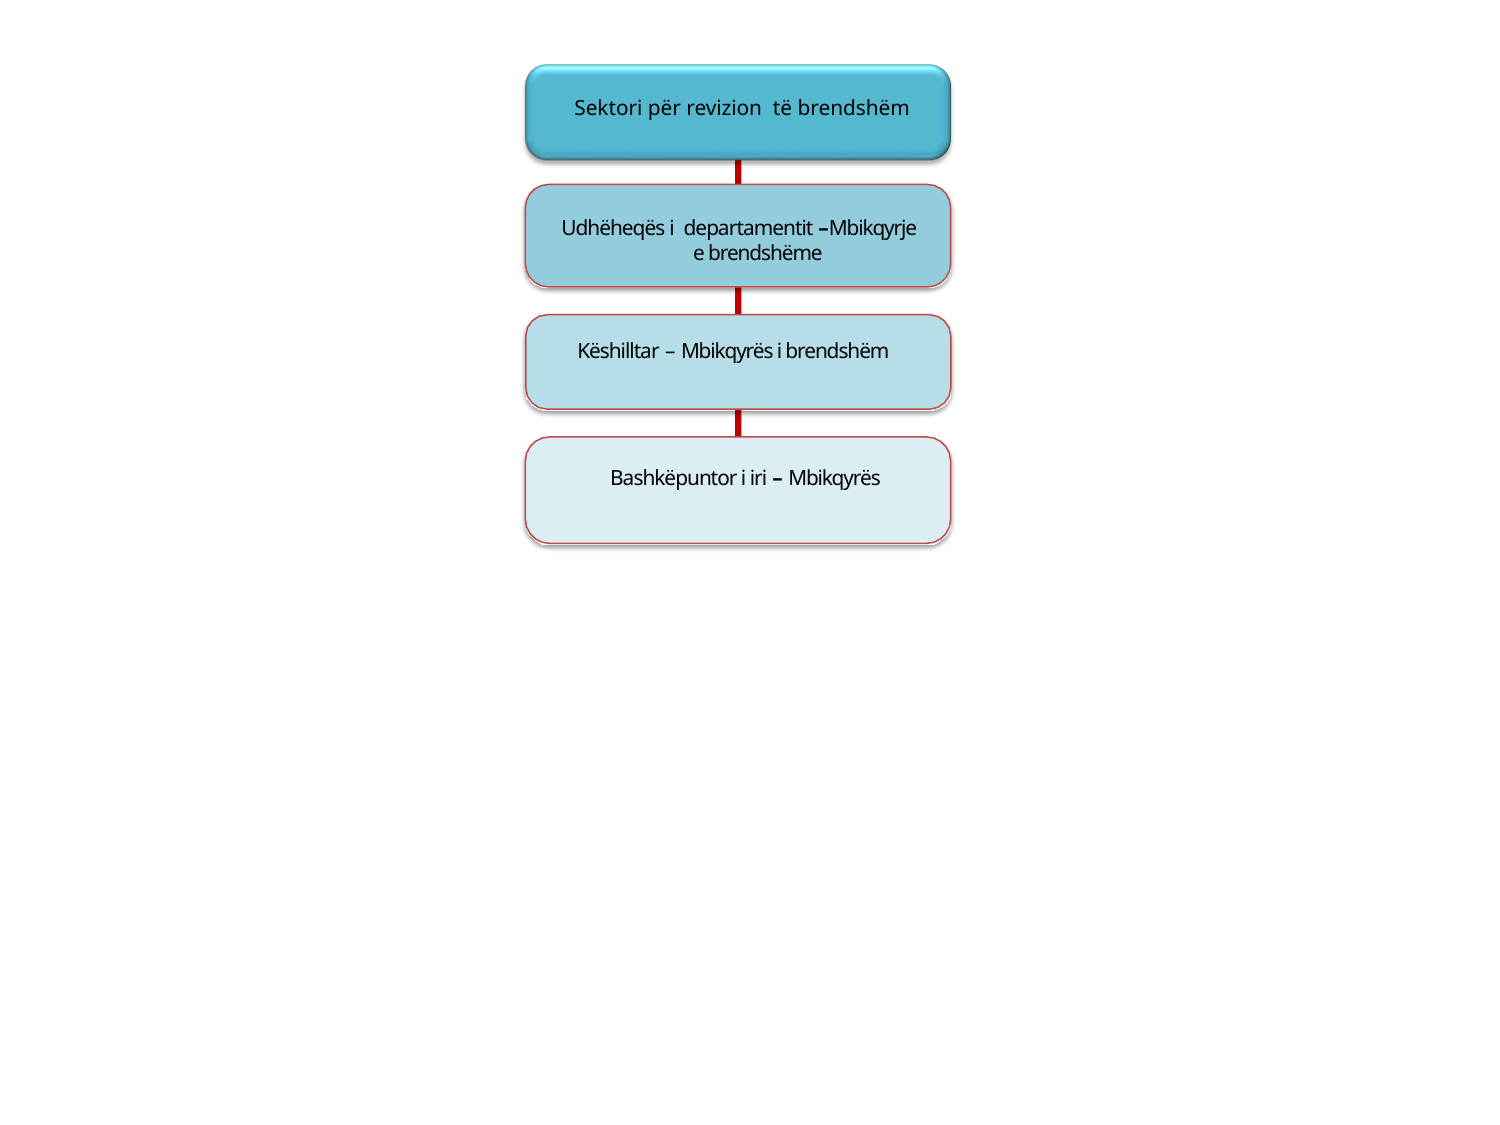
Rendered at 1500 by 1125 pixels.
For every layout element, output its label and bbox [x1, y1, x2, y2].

text_box [517, 310, 959, 421]
text_box [517, 61, 959, 179]
text_box [517, 305, 959, 309]
text_box [517, 432, 959, 555]
text_box [517, 179, 959, 299]
